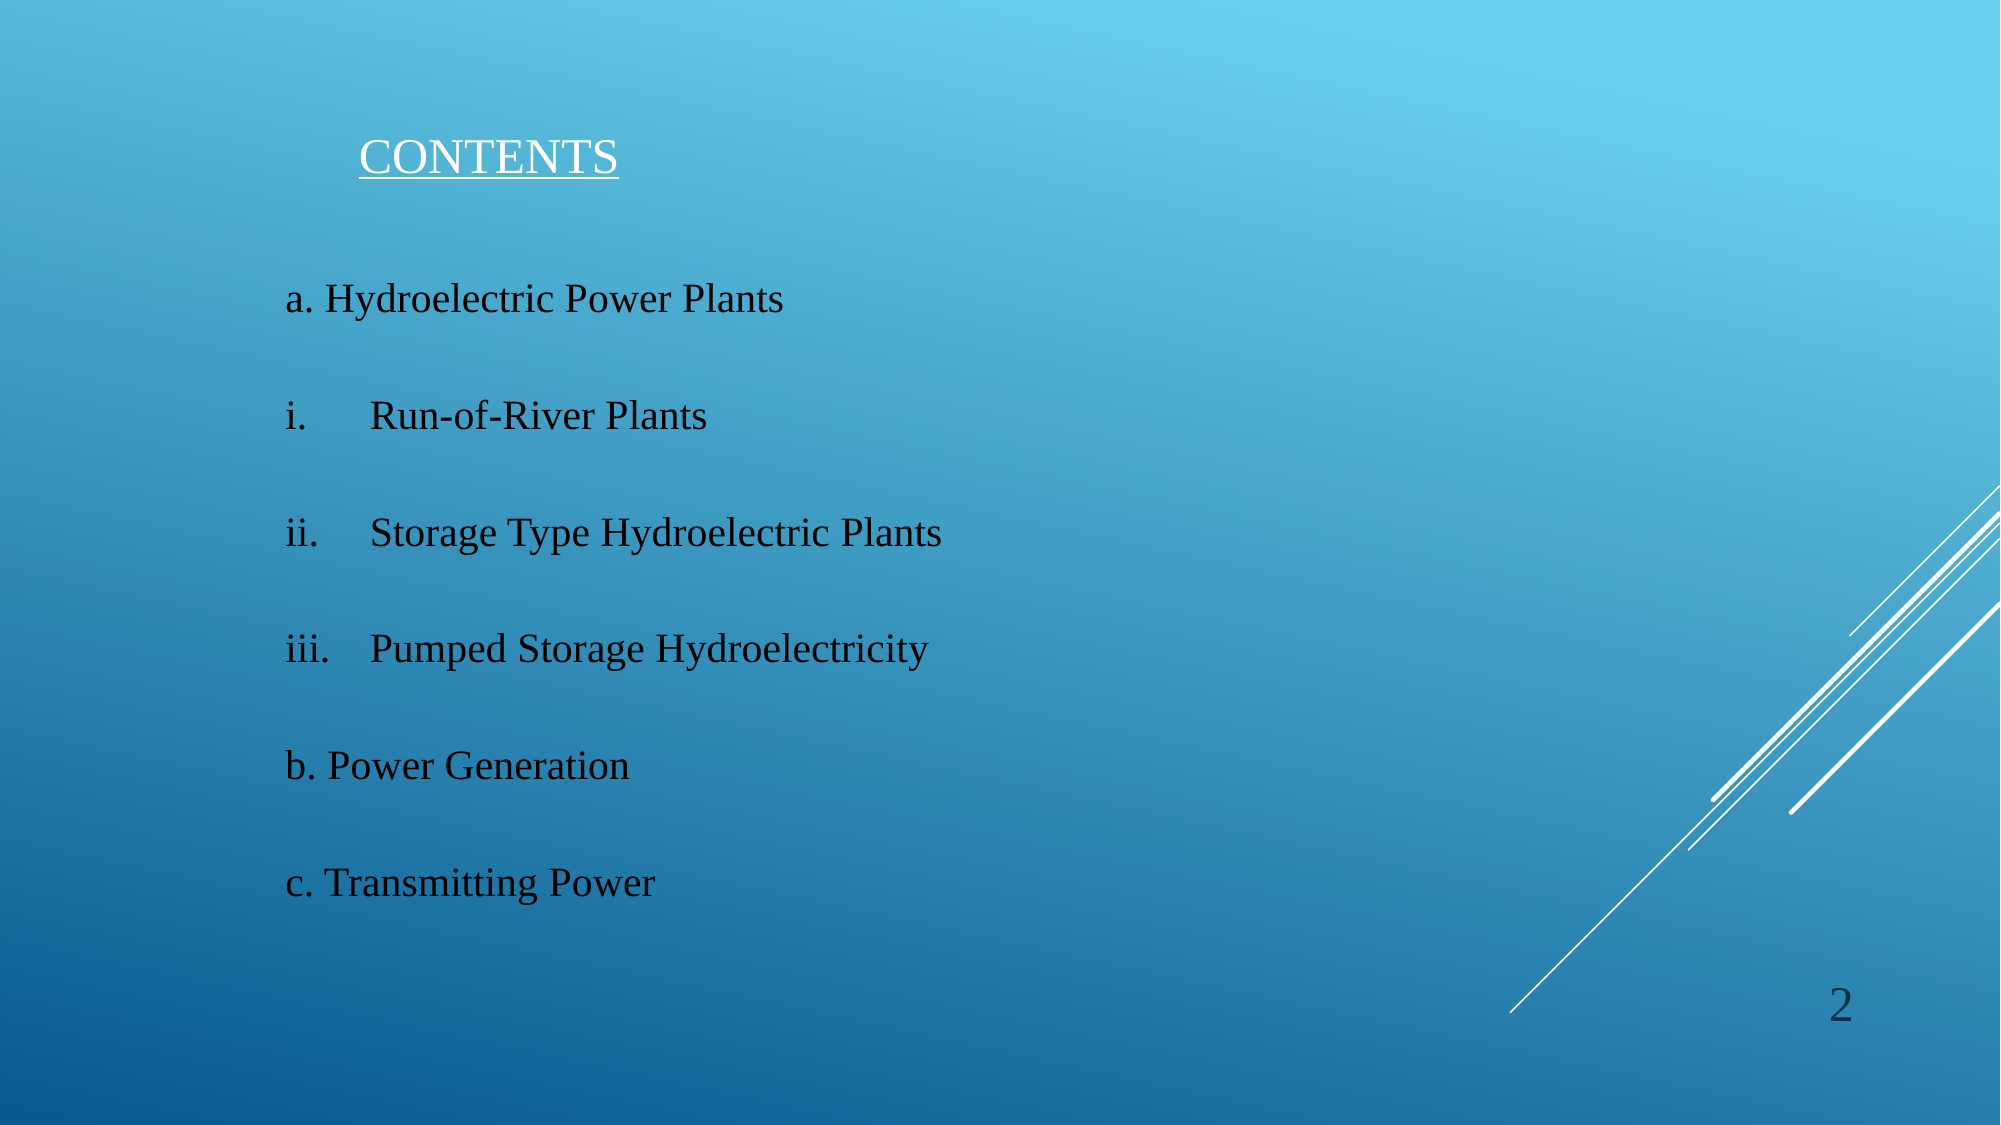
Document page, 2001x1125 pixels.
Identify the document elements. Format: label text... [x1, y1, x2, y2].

slide_number 2 [1798, 932, 1869, 1039]
text_box a. Hydroelectric Power Plants Run-of-River Plants Storage Type Hydroelectric Plants Pumped Storage Hydroelectricity b. Power Generation c. Transmitting Power [195, 213, 969, 912]
text_box CONTENTS [344, 116, 635, 191]
